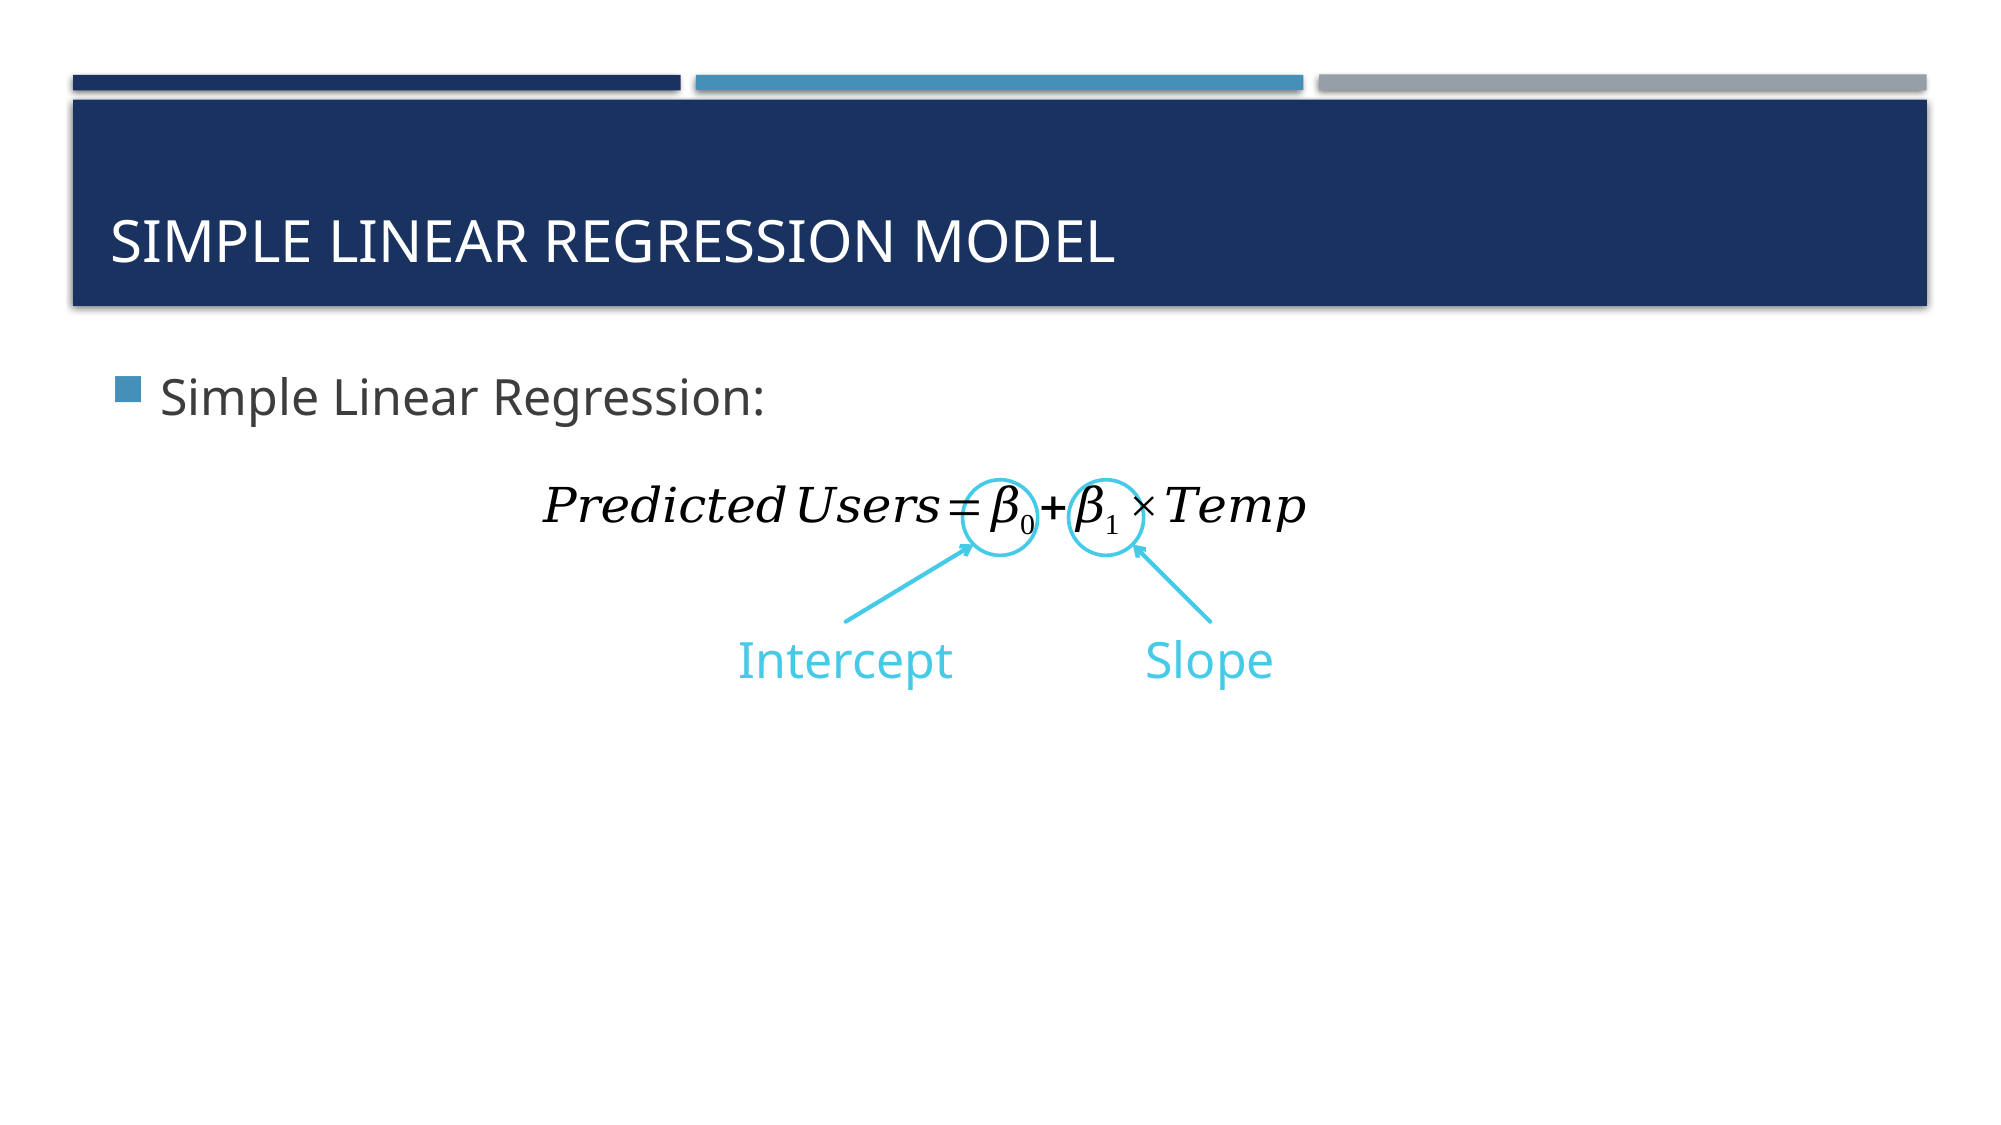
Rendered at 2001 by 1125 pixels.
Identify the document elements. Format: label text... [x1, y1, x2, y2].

text_box Intercept [723, 621, 968, 697]
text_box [1132, 543, 1211, 623]
text_box [1066, 477, 1146, 558]
list Simple Linear Regression: [95, 357, 1905, 962]
text_box [960, 477, 1040, 558]
text_box Slope [1130, 621, 1290, 697]
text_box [845, 543, 975, 623]
title Simple Linear Regression Model [95, 119, 1905, 282]
